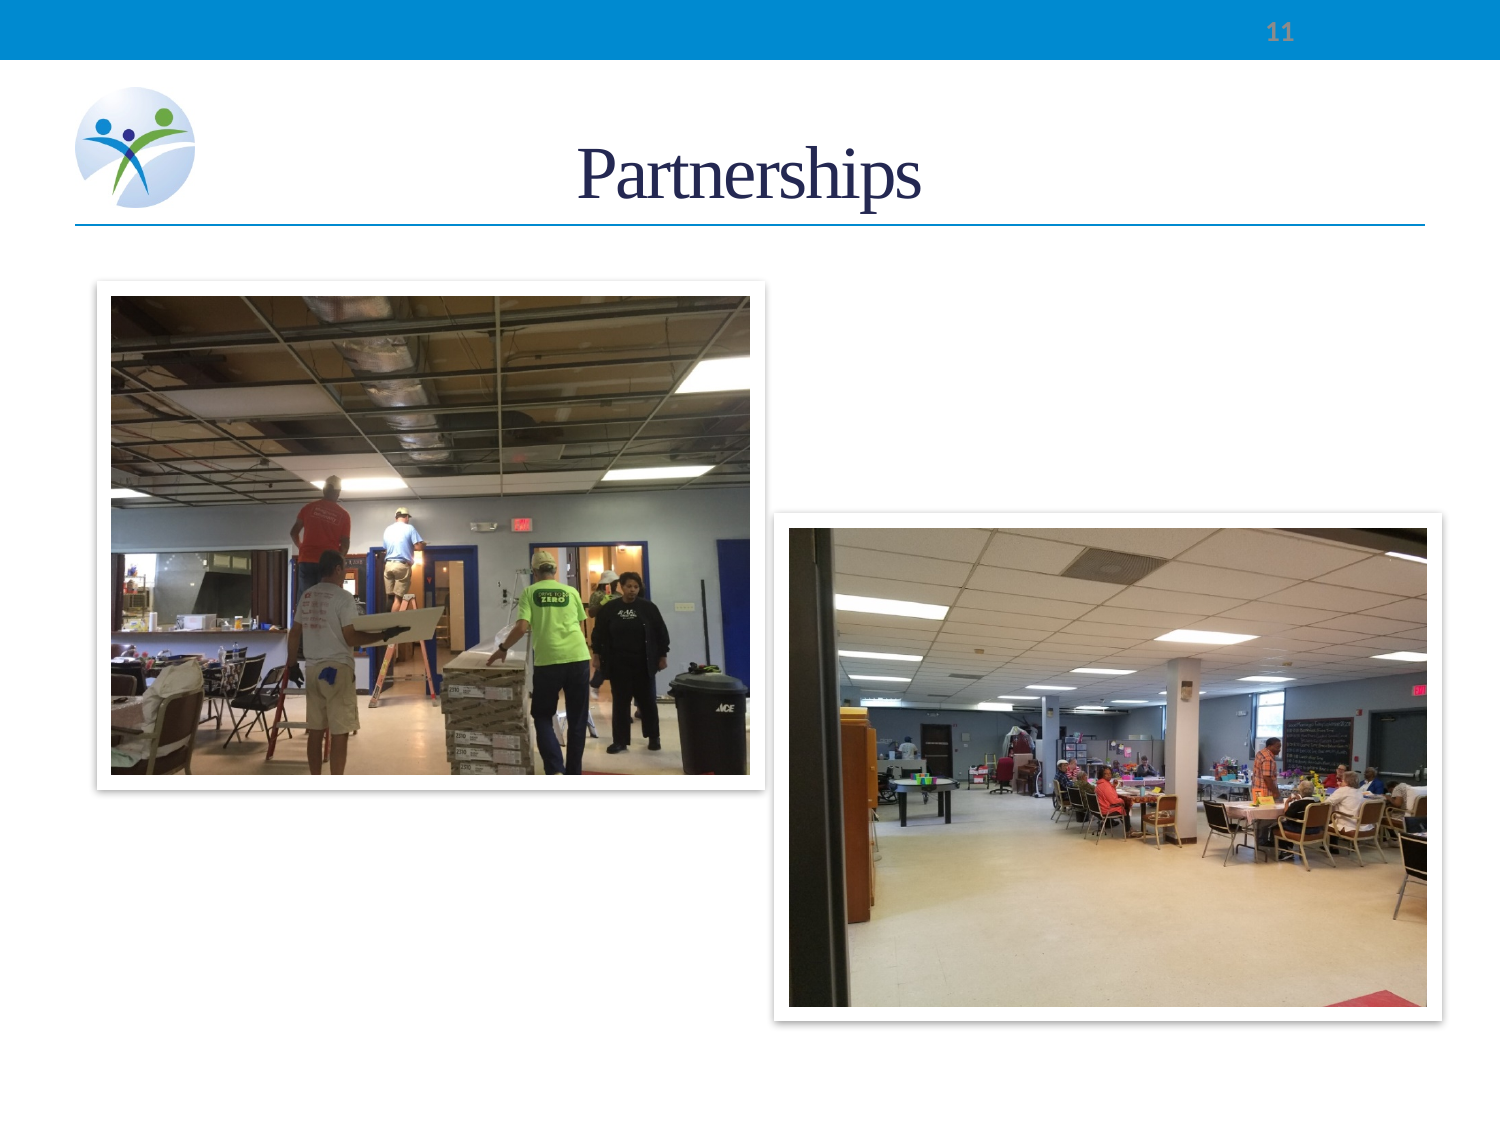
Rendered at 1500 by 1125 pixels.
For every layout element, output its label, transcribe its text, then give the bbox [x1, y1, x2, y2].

picture [788, 527, 1428, 1007]
title Partnerships [75, 75, 1425, 263]
picture [110, 295, 751, 776]
slide_number 11 [1250, 3, 1425, 57]
